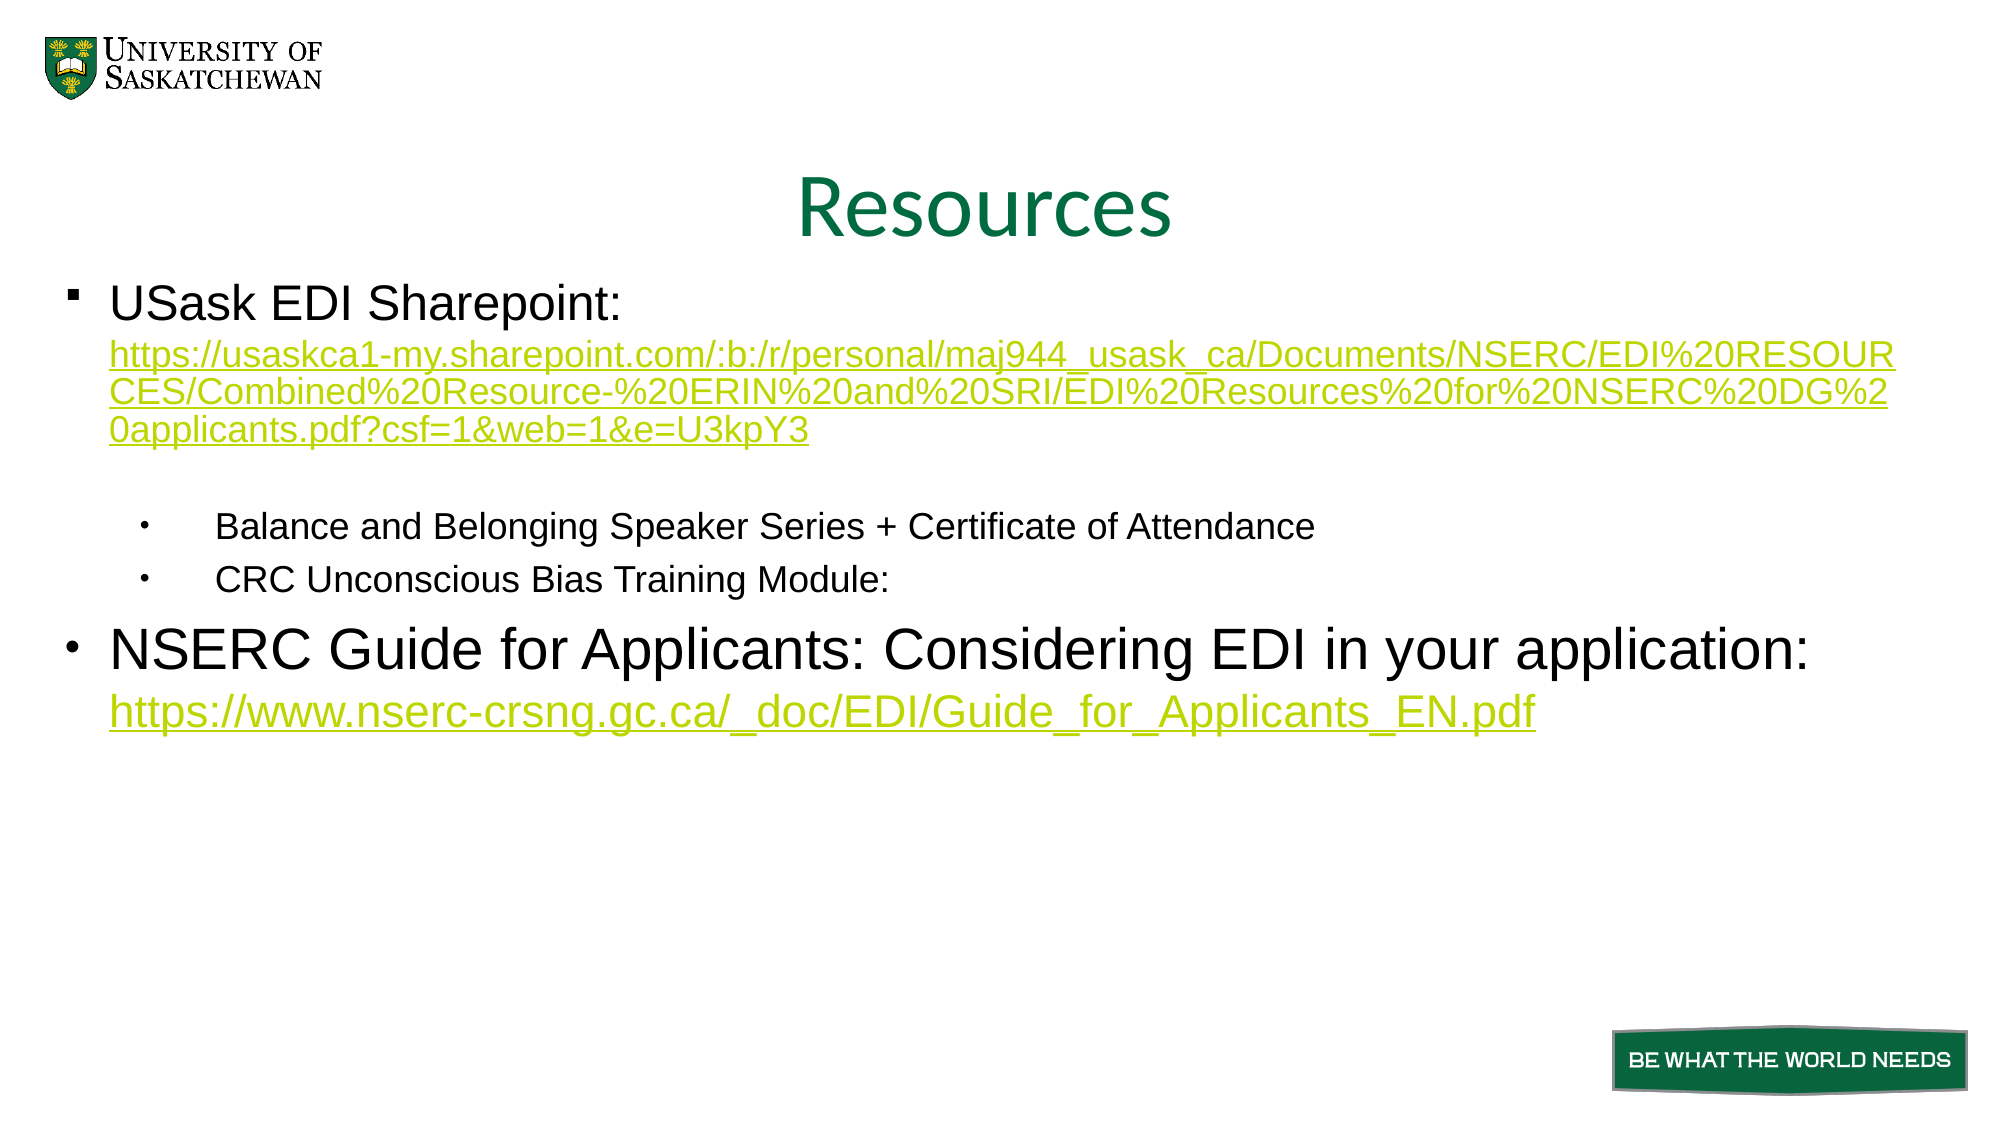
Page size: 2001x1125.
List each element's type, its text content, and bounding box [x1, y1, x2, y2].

title Resources [50, 137, 1921, 238]
list USask EDI Sharepoint: https://usaskca1-my.sharepoint.com/:b:/r/personal/maj944_usask_ca/Documents/NSERC/EDI%20RESOURCES/Combined%20Resource-%20ERIN%20and%20SRI/EDI%20Resources%20for%20NSERC%20DG%20applicants.pdf?csf=1&web=1&e=U3kpY3 Balance and Belonging Speaker Series + Certificate of Attendance CRC Unconscious Bias Training Module: NSERC Guide for Applicants: Considering EDI in your application: https://www.nserc-crsng.gc.ca/_doc/EDI/Guide_for_Applicants_EN.pdf [50, 262, 1921, 1000]
picture [1612, 1025, 1968, 1096]
picture [45, 37, 322, 100]
